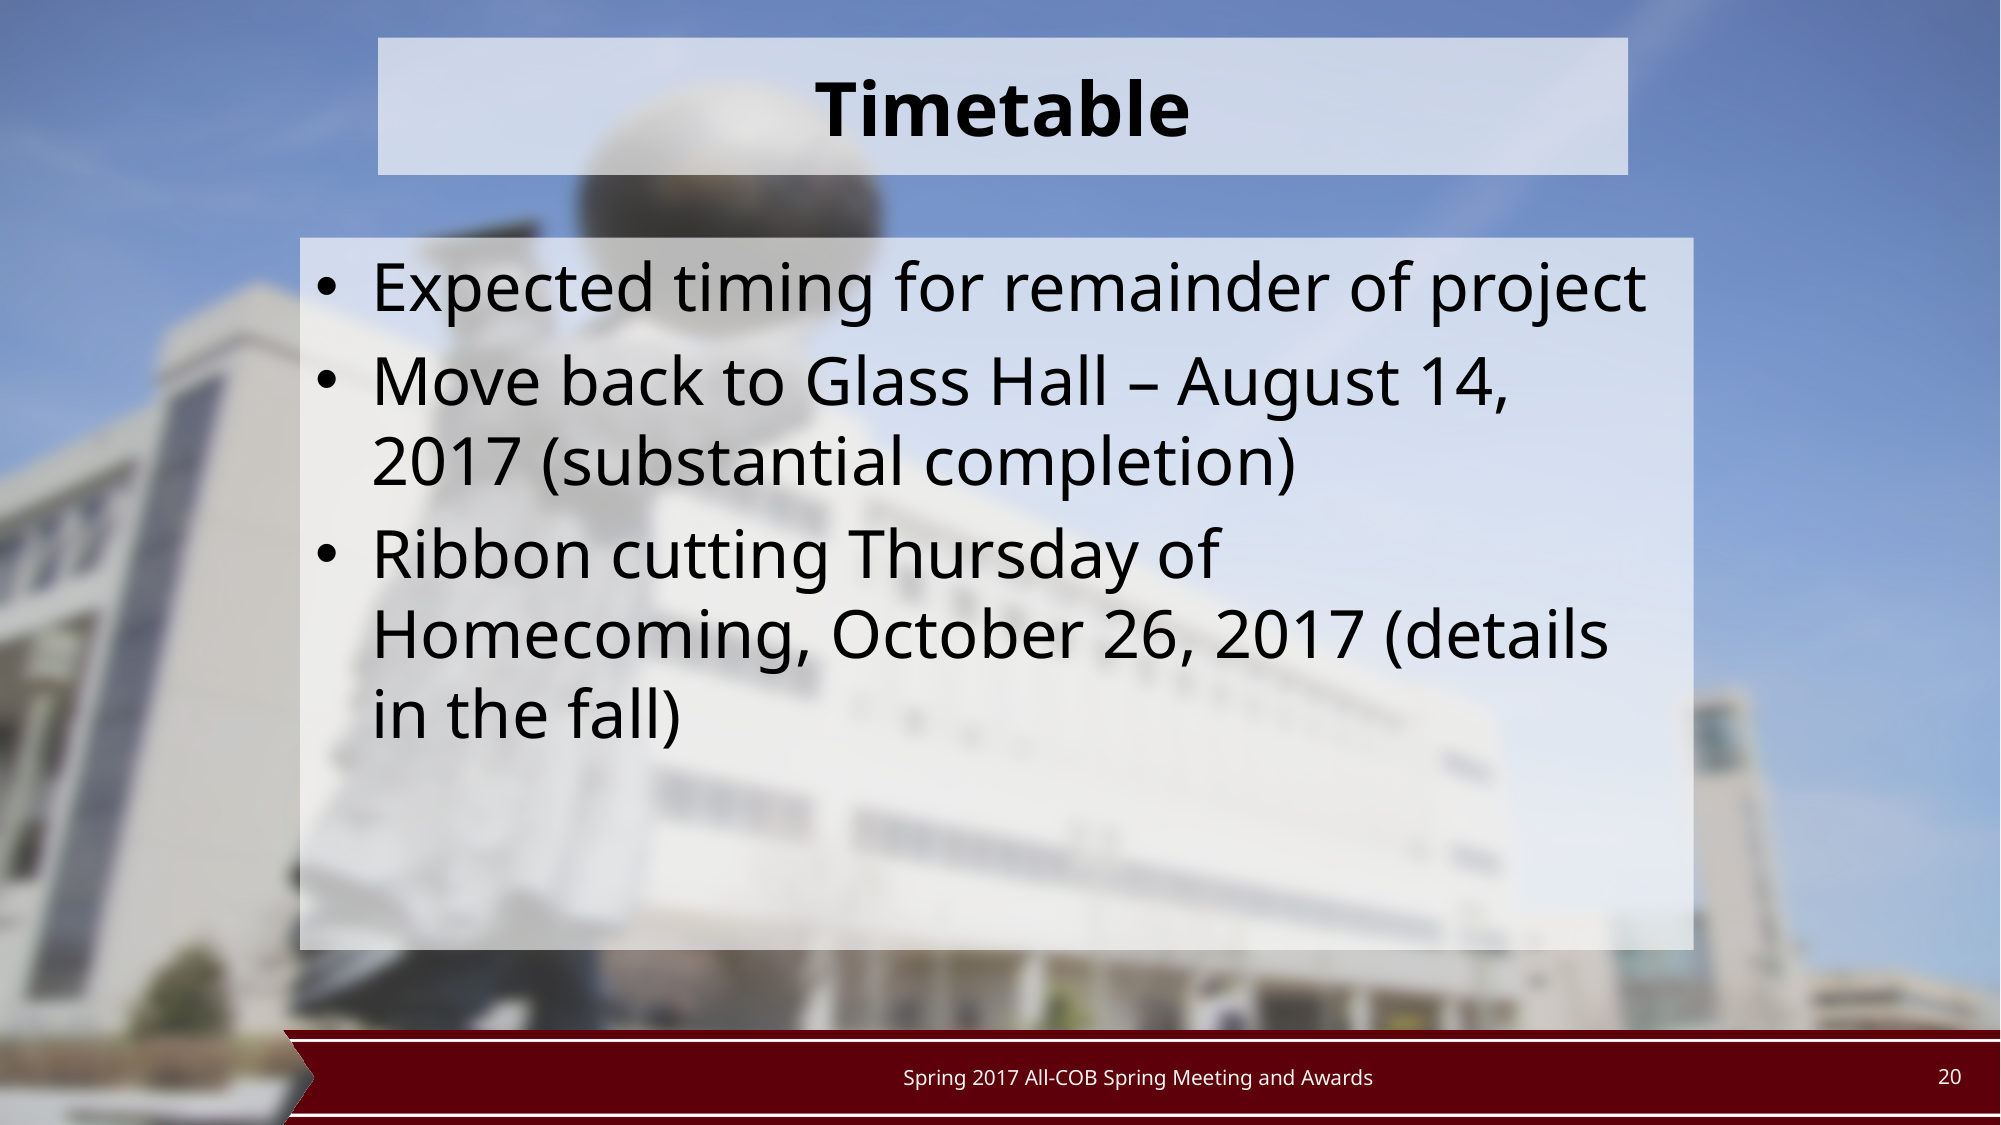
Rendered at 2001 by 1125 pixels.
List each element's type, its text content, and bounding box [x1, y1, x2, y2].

picture [0, 0, 2001, 1125]
footer Spring 2017 All-COB Spring Meeting and Awards [821, 1047, 1455, 1108]
slide_number 20 [1510, 1047, 1977, 1108]
list Expected timing for remainder of project Move back to Glass Hall – August 14, 2017 (substantial completion) Ribbon cutting Thursday of Homecoming, October 26, 2017 (details in the fall) [300, 237, 1694, 950]
title Timetable [378, 37, 1629, 175]
